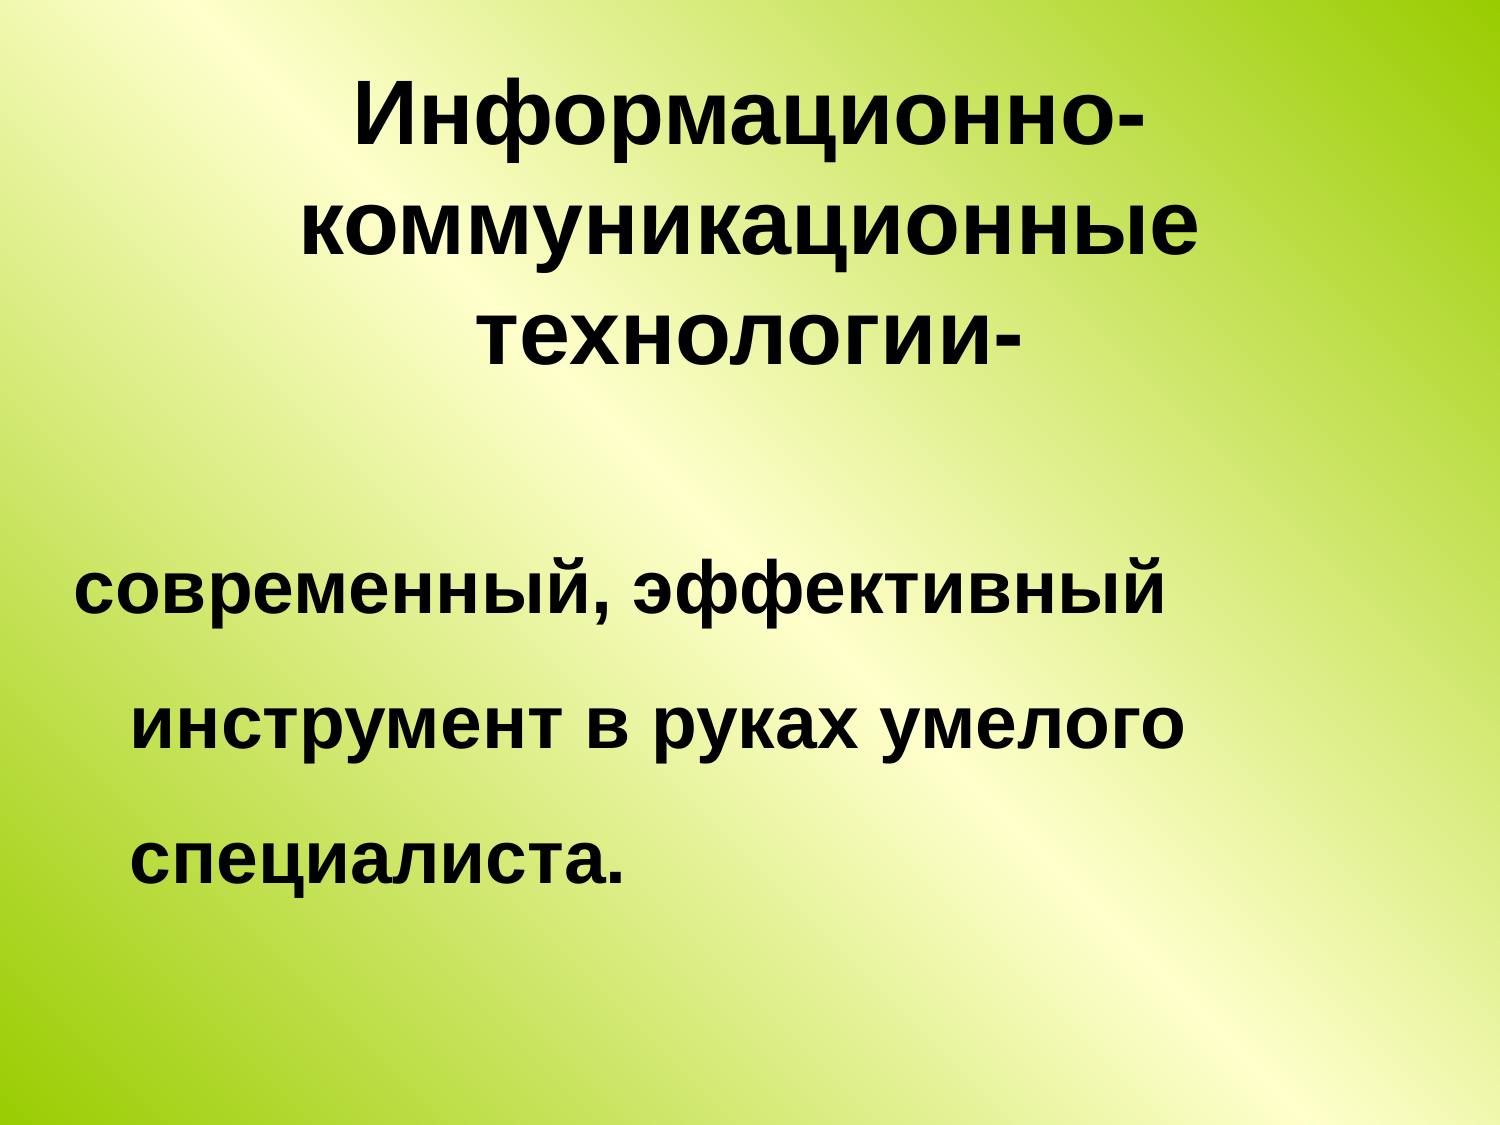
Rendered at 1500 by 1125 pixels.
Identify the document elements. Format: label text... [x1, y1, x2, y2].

title Информационно-коммуникационные технологии- [74, 44, 1426, 376]
list современный, эффективный инструмент в руках умелого специалиста. [58, 386, 1477, 1006]
